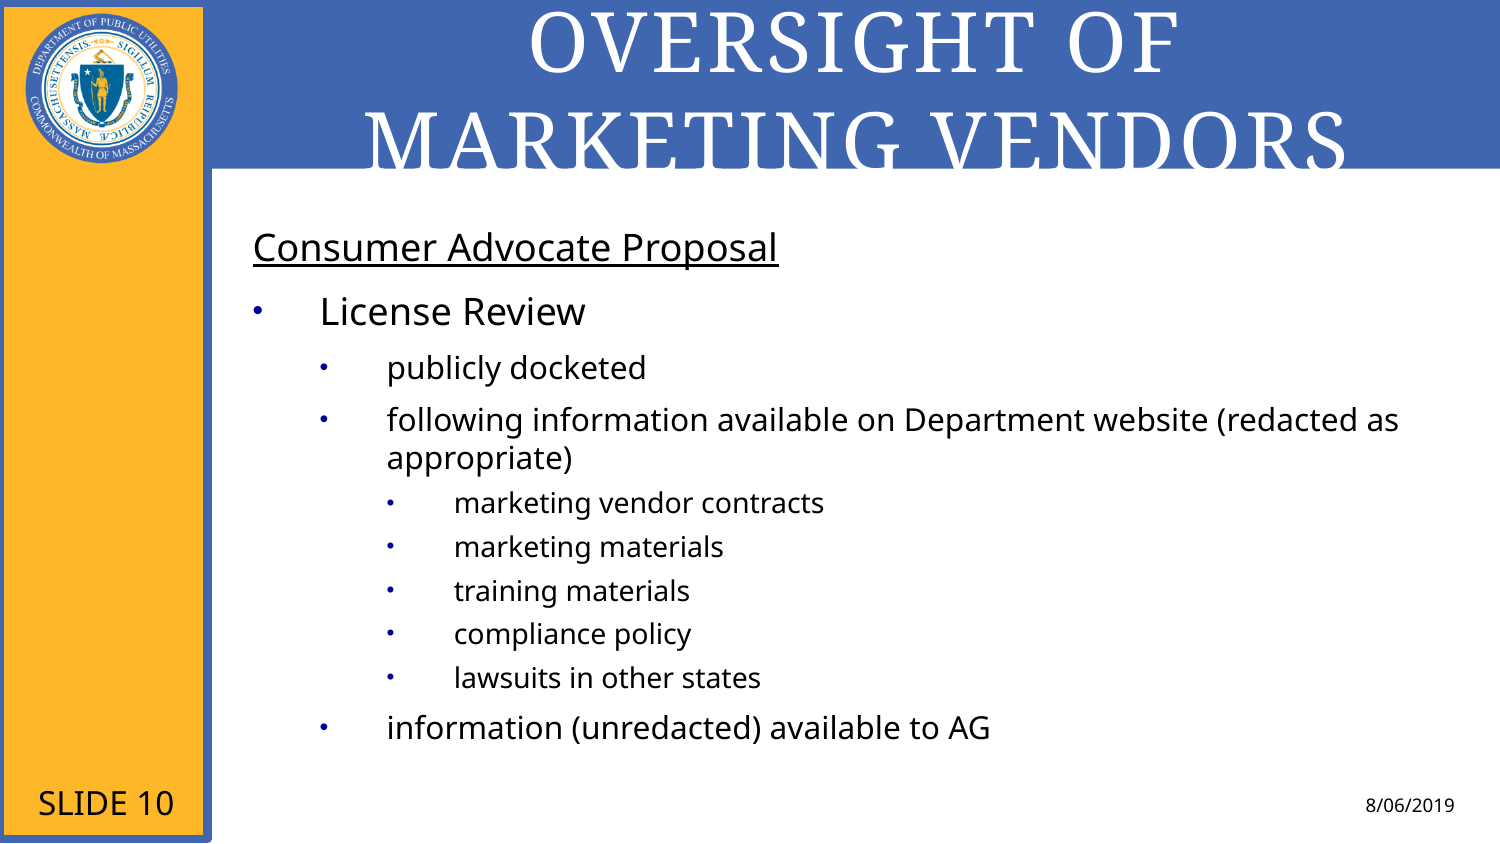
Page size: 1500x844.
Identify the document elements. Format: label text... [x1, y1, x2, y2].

title Oversight of Marketing Vendors [237, 18, 1475, 160]
picture [12, 0, 184, 190]
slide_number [1074, 782, 1475, 827]
slide_number Slide 10 [12, 781, 200, 827]
list Consumer Advocate Proposal License Review publicly docketed following information available on Department website (redacted as appropriate) marketing vendor contracts marketing materials training materials compliance policy lawsuits in other states information (unredacted) available to AG [237, 215, 1476, 754]
